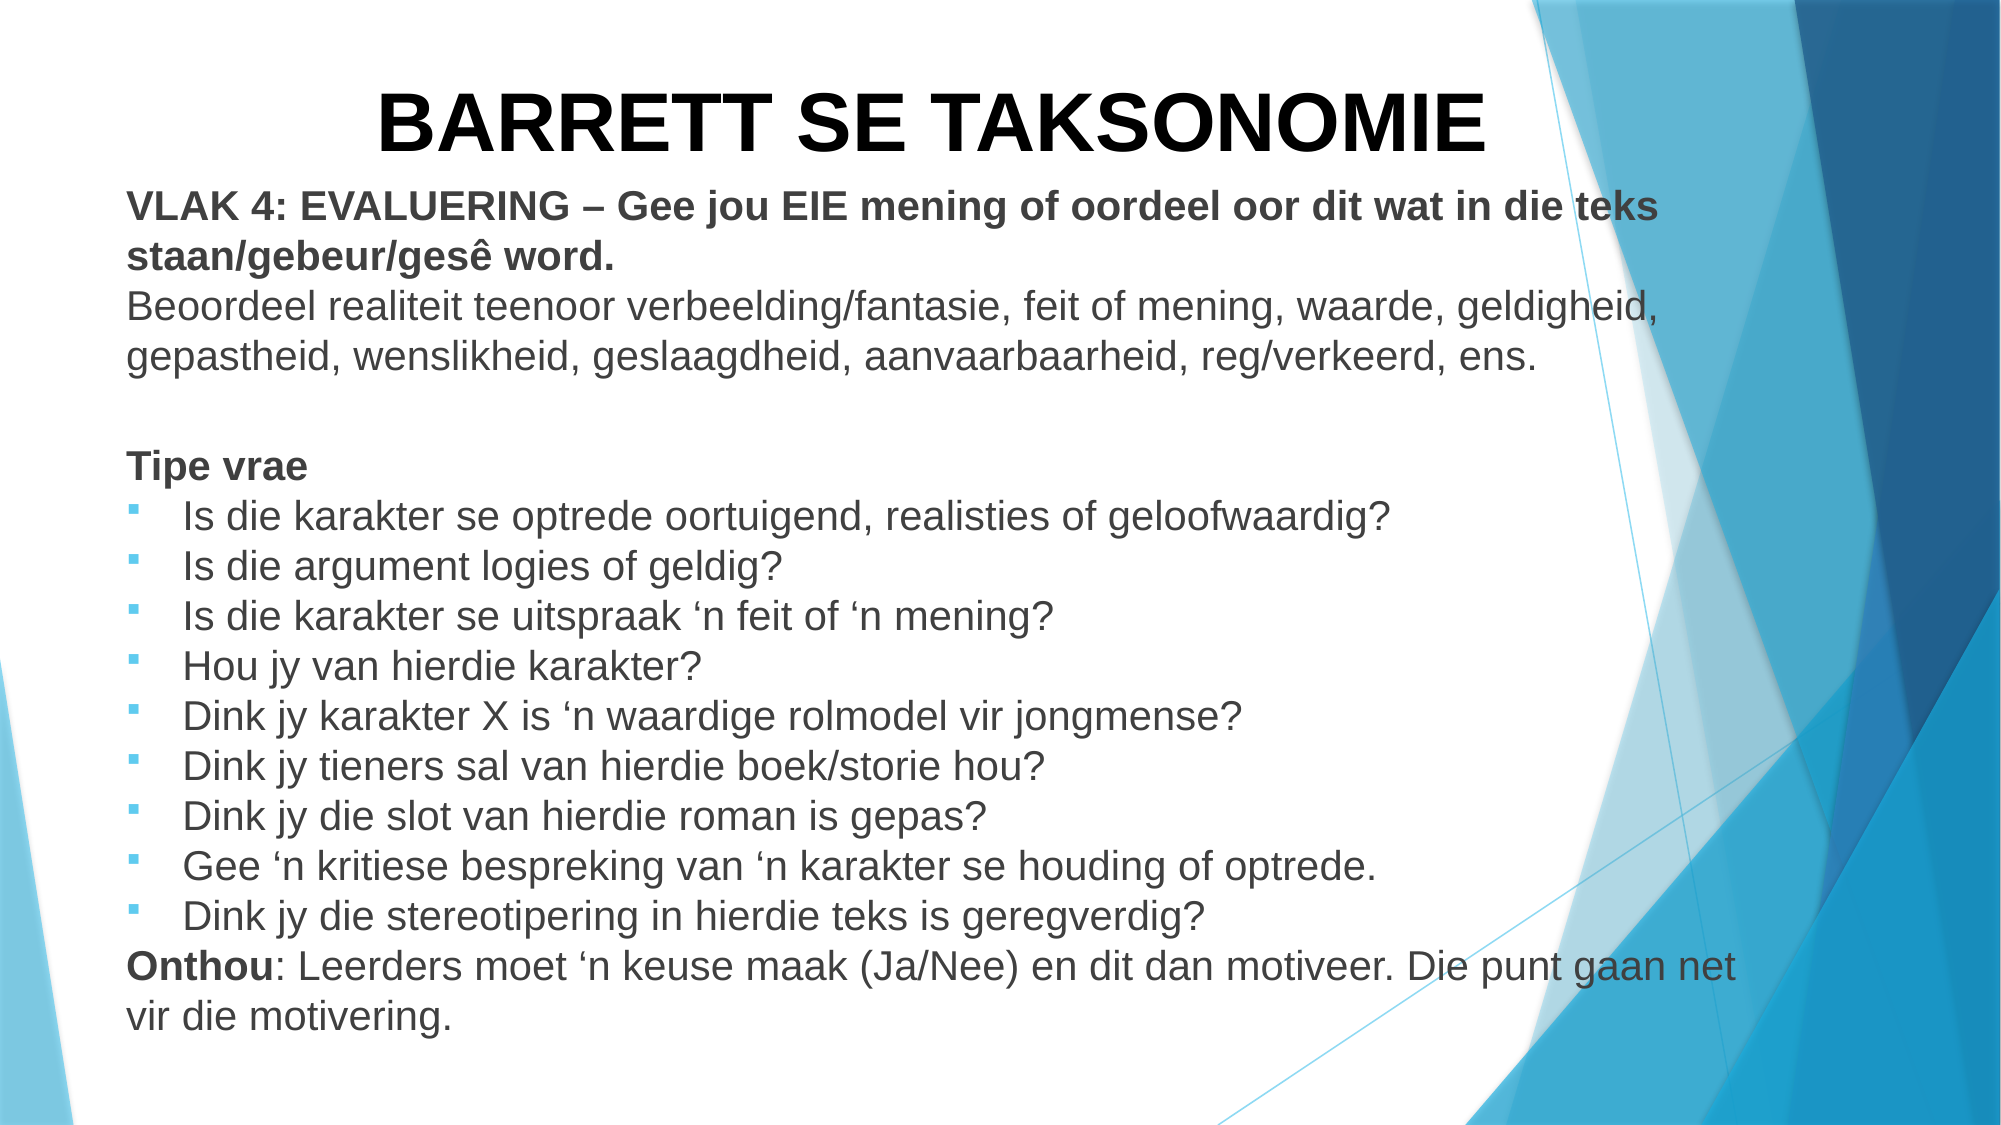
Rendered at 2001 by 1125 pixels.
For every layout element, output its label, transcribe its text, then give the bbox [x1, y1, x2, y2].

list VLAK 4: EVALUERING – Gee jou EIE mening of oordeel oor dit wat in die teks staan/gebeur/gesê word. Beoordeel realiteit teenoor verbeelding/fantasie, feit of mening, waarde, geldigheid, gepastheid, wenslikheid, geslaagdheid, aanvaarbaarheid, reg/verkeerd, ens. Tipe vrae Is die karakter se optrede oortuigend, realisties of geloofwaardig? Is die argument logies of geldig? Is die karakter se uitspraak ‘n feit of ‘n mening? Hou jy van hierdie karakter? Dink jy karakter X is ‘n waardige rolmodel vir jongmense? Dink jy tieners sal van hierdie boek/storie hou? Dink jy die slot van hierdie roman is gepas? Gee ‘n kritiese bespreking van ‘n karakter se houding of optrede. Dink jy die stereotipering in hierdie teks is geregverdig? Onthou: Leerders moet ‘n keuse maak (Ja/Nee) en dit dan motiveer. Die punt gaan net vir die motivering. [111, 171, 1758, 1094]
title BARRETT SE TAKSONOMIE [111, 60, 1522, 171]
